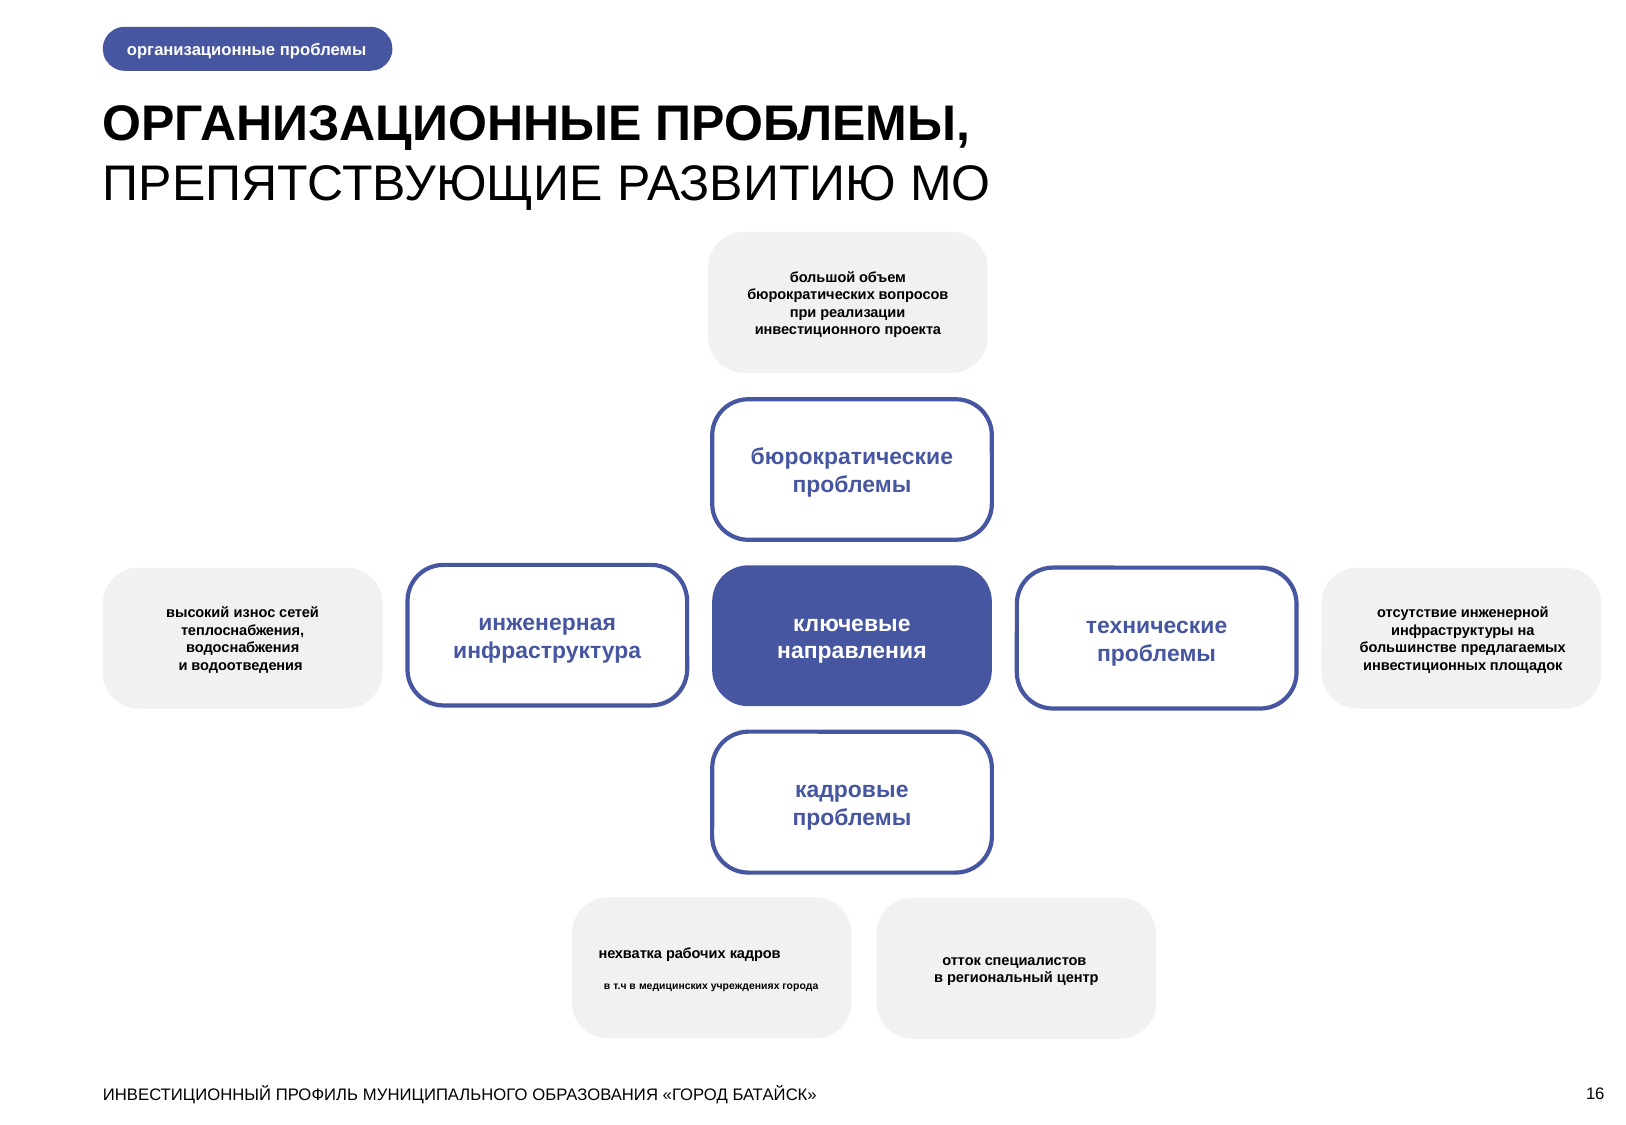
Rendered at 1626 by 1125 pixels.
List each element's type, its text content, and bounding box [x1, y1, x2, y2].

text_box кадровые проблемы [712, 731, 992, 873]
text_box 16 [1486, 1083, 1605, 1103]
text_box отсутствие инженерной инфраструктуры на большинстве предлагаемых инвестиционных площадок [1321, 567, 1602, 709]
text_box нехватка рабочих кадров в т.ч в медицинских учреждениях города [571, 897, 852, 1039]
text_box ИНВЕСТИЦИОННЫЙ ПРОФИЛЬ МУНИЦИПАЛЬНОГО ОБРАЗОВАНИЯ «ГОРОД БАТАЙСК» [102, 1083, 1303, 1103]
text_box бюрократические проблемы [712, 399, 992, 540]
text_box ключевые направления [712, 565, 992, 707]
text_box инженерная инфраструктура [407, 564, 688, 706]
text_box ОРГАНИЗАЦИОННЫЕ ПРОБЛЕМЫ, ПРЕПЯТСТВУЮЩИЕ РАЗВИТИЮ МО [102, 90, 1605, 210]
text_box большой объем бюрократических вопросов при реализации инвестиционного проекта [707, 231, 988, 373]
text_box технические проблемы [1016, 567, 1297, 709]
text_box организационные проблемы [102, 26, 393, 71]
text_box отток специалистов в региональный центр [876, 897, 1157, 1039]
text_box высокий износ сетей теплоснабжения, водоснабжения и водоотведения [102, 567, 383, 709]
